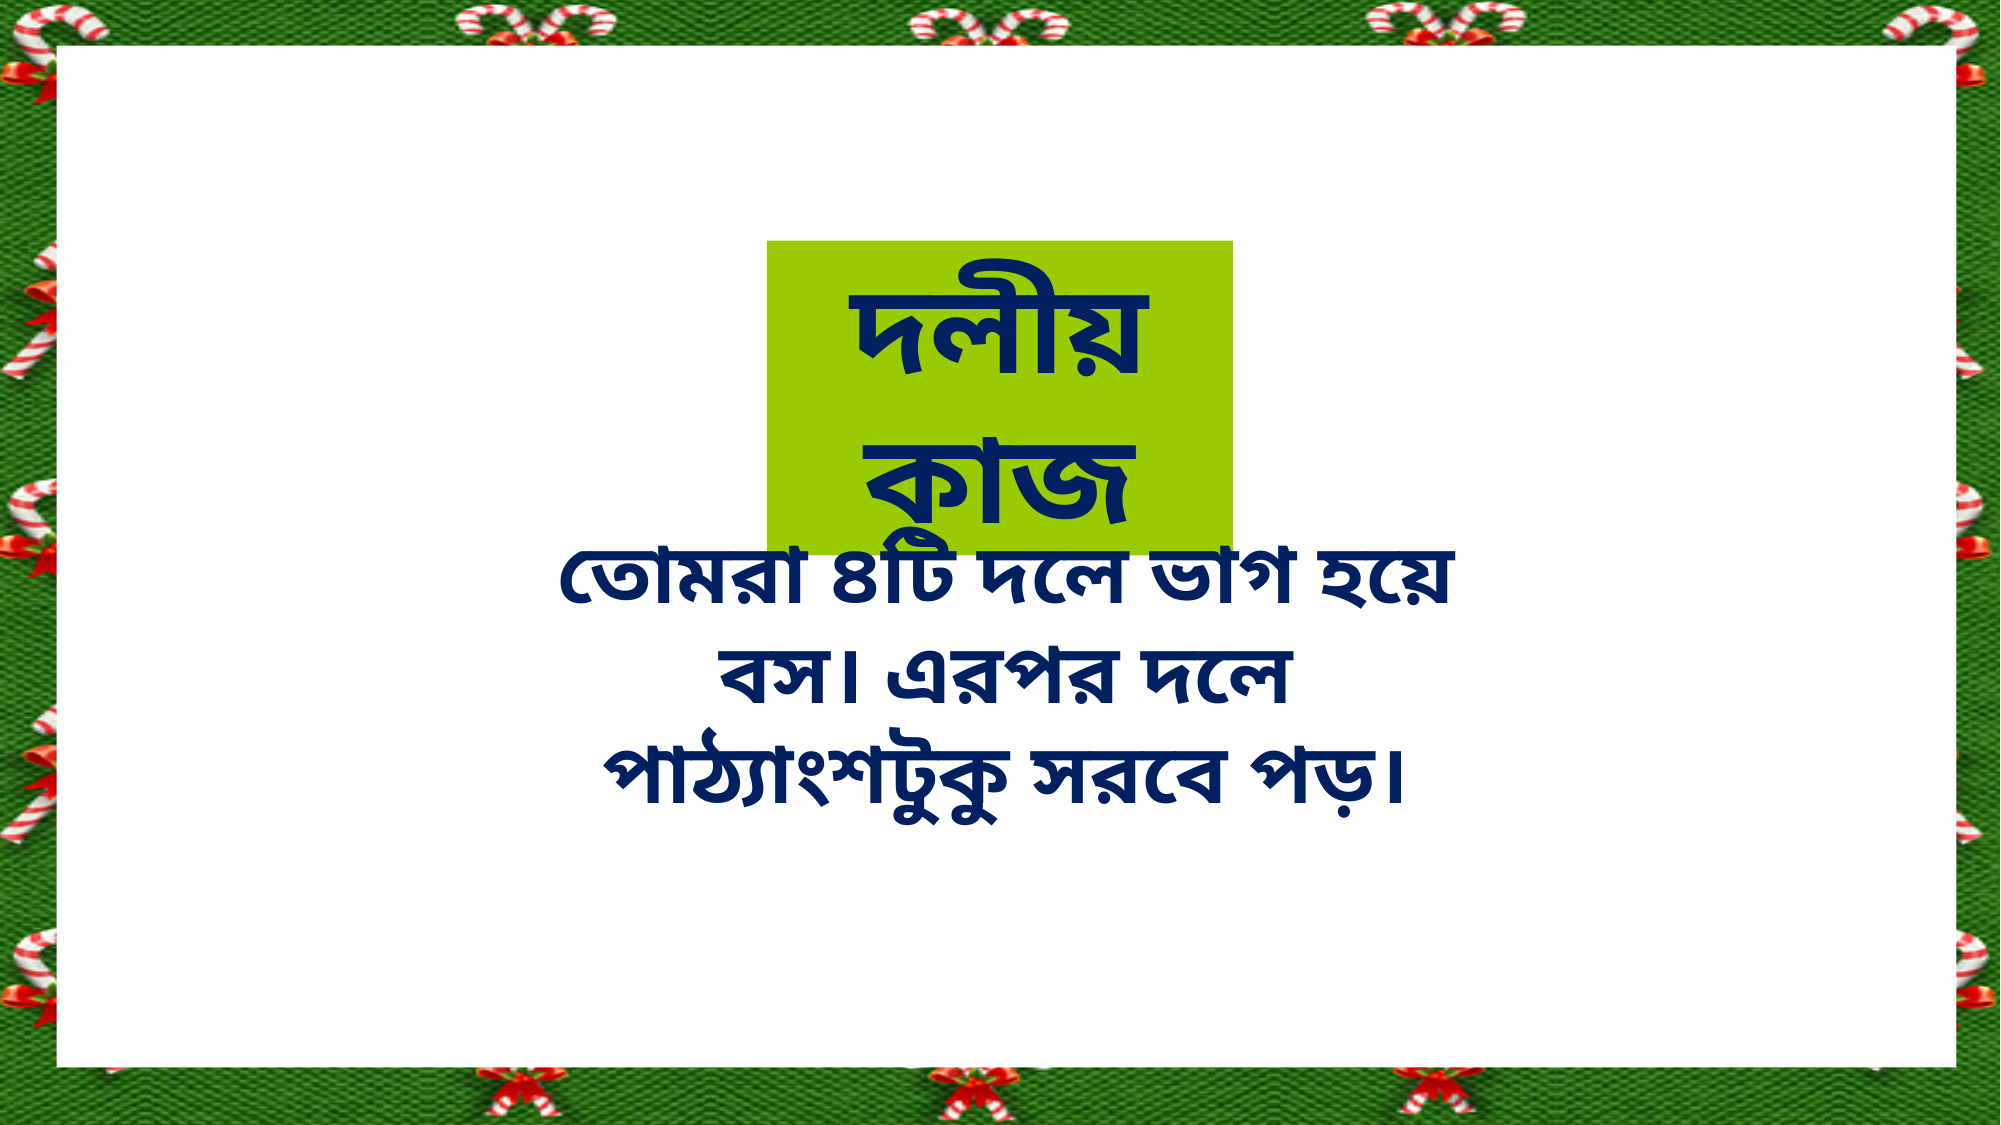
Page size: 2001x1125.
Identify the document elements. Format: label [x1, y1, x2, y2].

text_box [0, 0, 2000, 1125]
